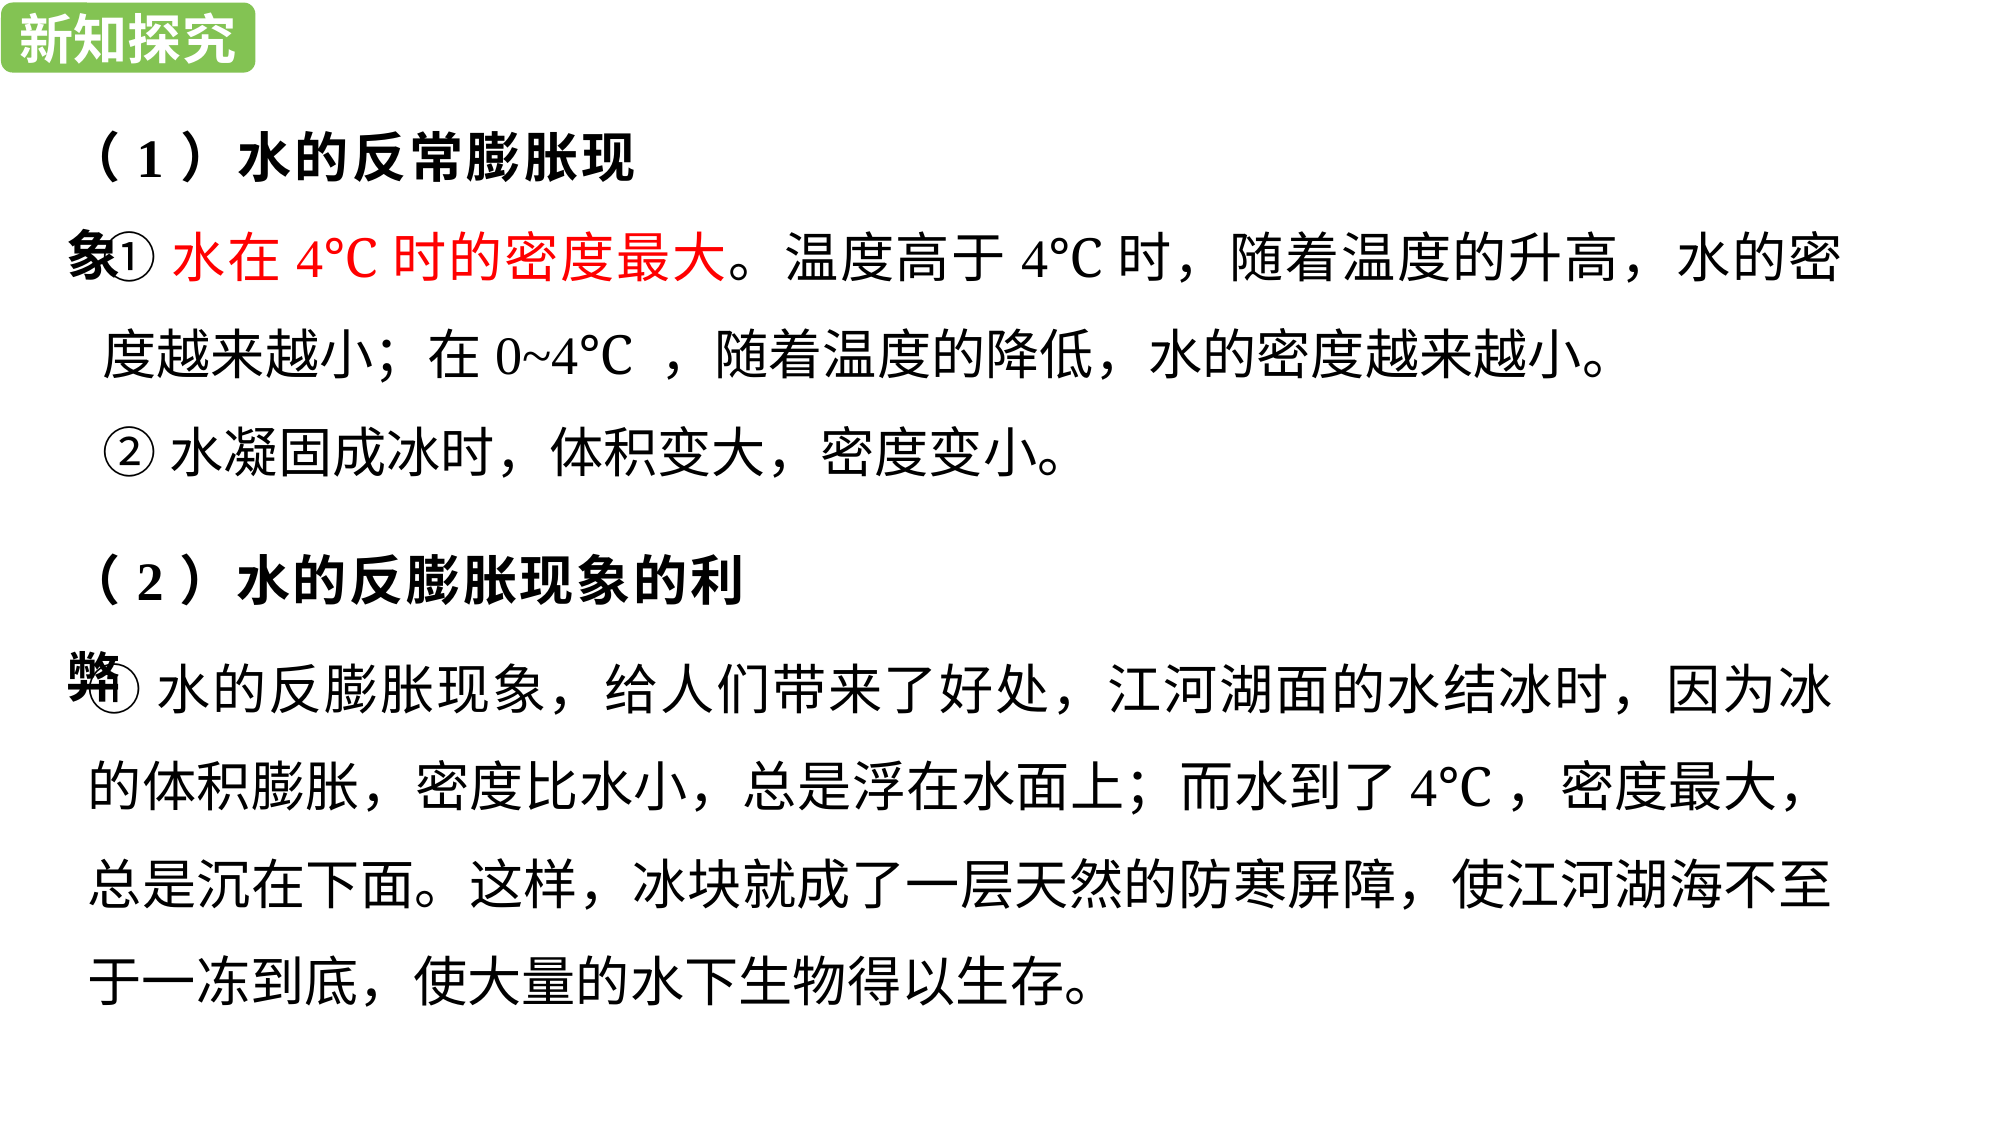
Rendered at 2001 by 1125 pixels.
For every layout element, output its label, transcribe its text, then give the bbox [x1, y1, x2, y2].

text_box ①水的反膨胀现象，给人们带来了好处，江河湖面的水结冰时，因为冰的体积膨胀，密度比水小，总是浮在水面上；而水到了4℃，密度最大，总是沉在下面。这样，冰块就成了一层天然的防寒屏障，使江河湖海不至于一冻到底，使大量的水下生物得以生存。 [72, 615, 1848, 1020]
text_box （1）水的反常膨胀现象 [51, 83, 651, 196]
text_box （2）水的反膨胀现象的利弊 [51, 506, 760, 619]
text_box 新知探究 [0, 1, 257, 74]
text_box ①水在4℃时的密度最大。温度高于4℃时，随着温度的升高，水的密度越来越小；在0~4℃ ，随着温度的降低，水的密度越来越小。 ②水凝固成冰时，体积变大，密度变小。 [87, 183, 1858, 491]
